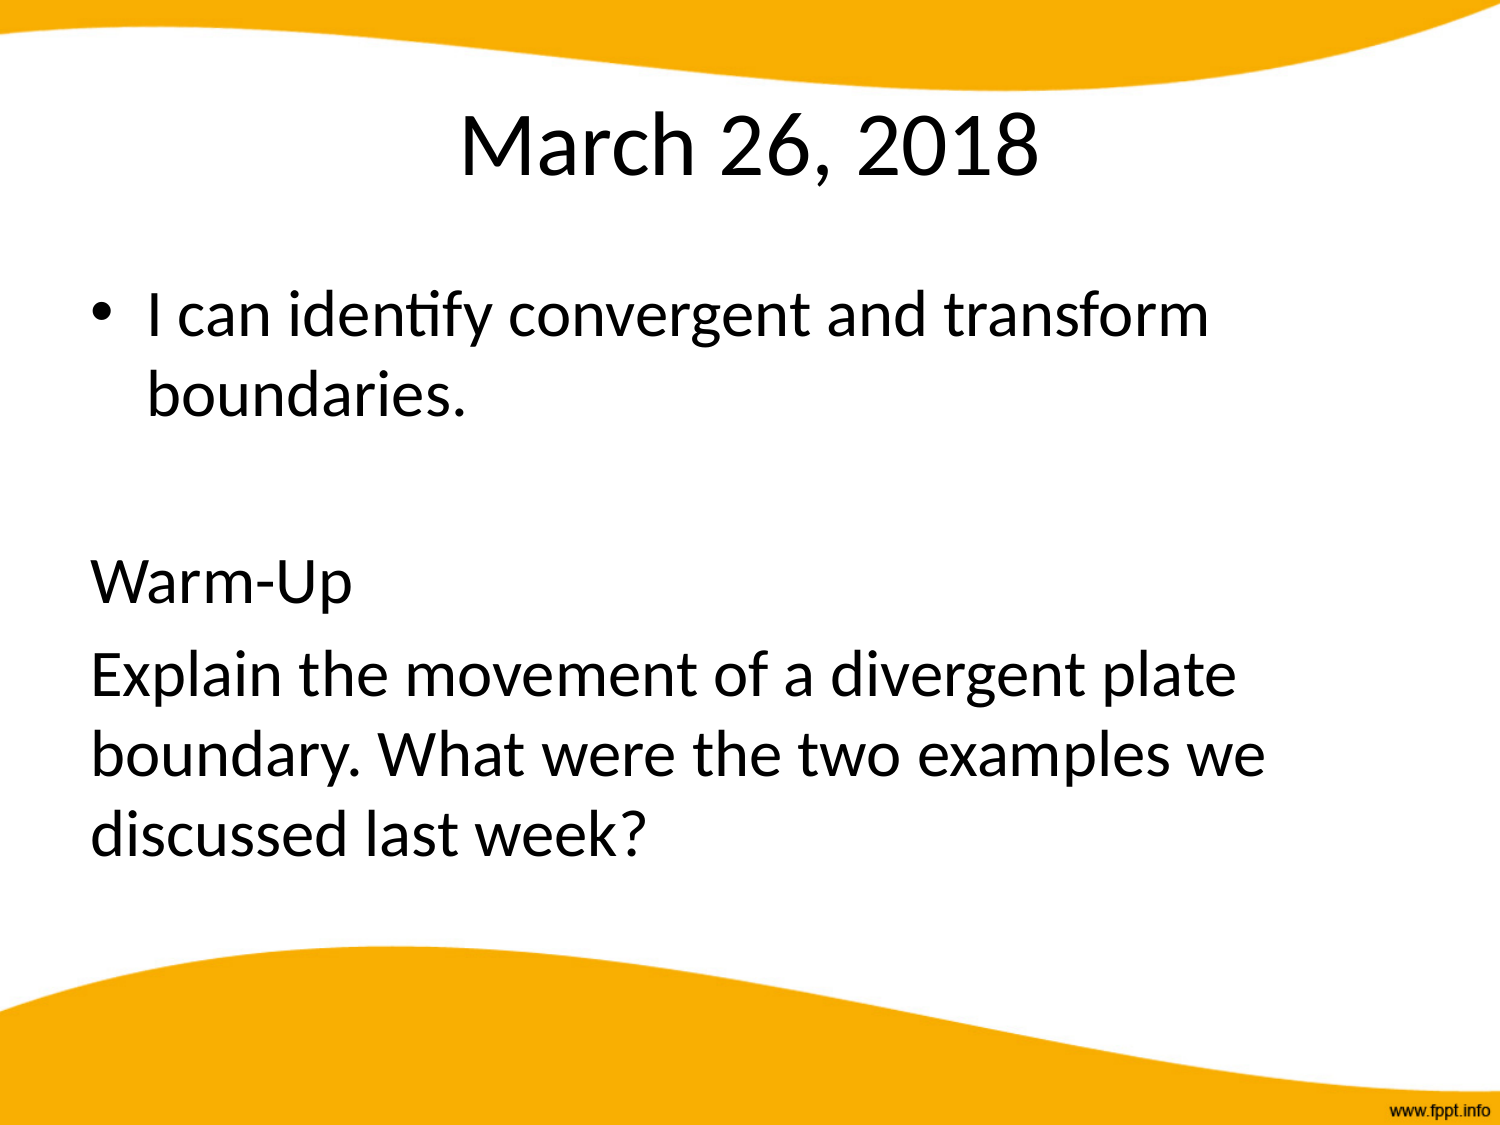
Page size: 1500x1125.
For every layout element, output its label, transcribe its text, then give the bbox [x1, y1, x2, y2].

list I can identify convergent and transform boundaries. Warm-Up Explain the movement of a divergent plate boundary. What were the two examples we discussed last week? [75, 262, 1425, 1005]
title March 26, 2018 [75, 45, 1425, 233]
picture [0, 0, 1500, 1125]
